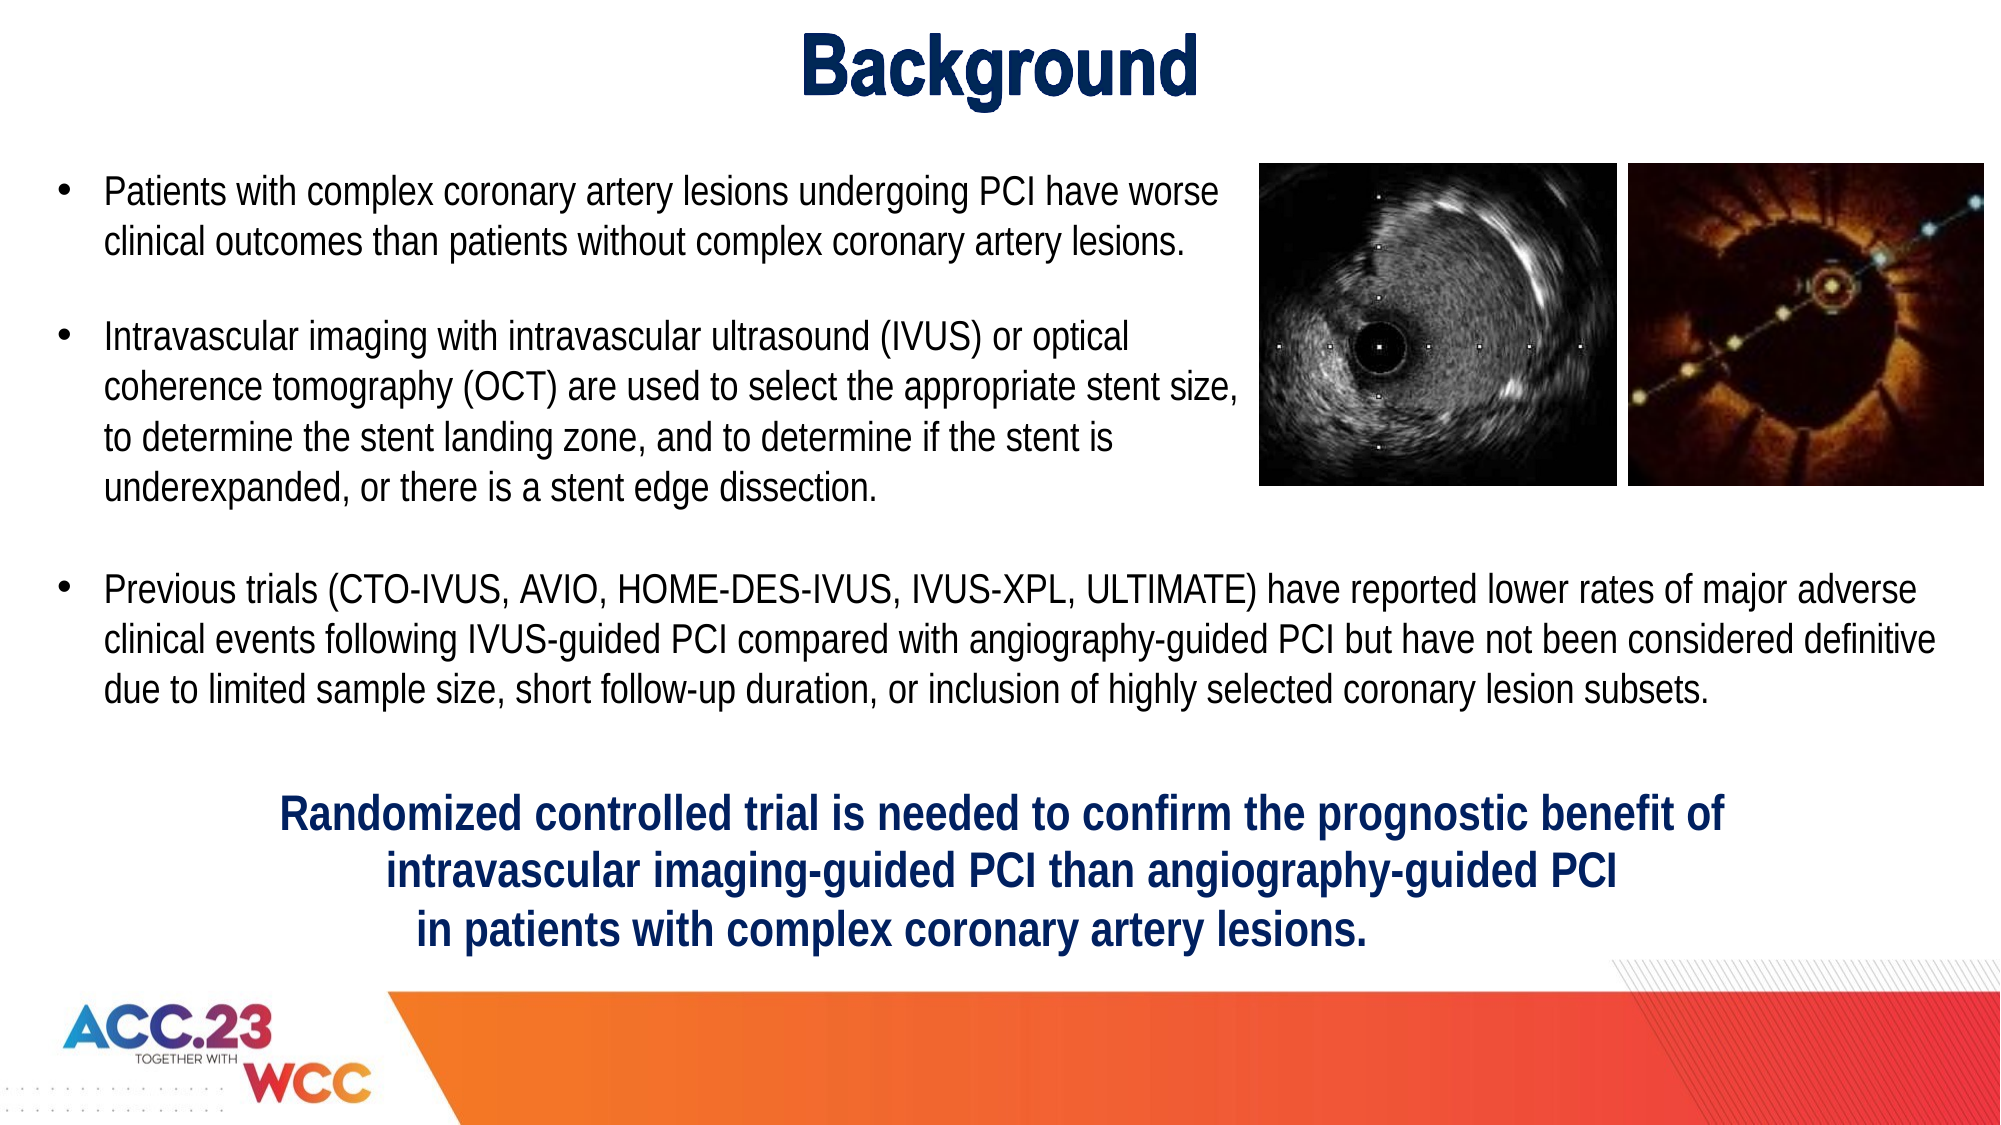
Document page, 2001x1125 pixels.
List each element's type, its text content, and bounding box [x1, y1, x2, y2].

text_box Patients with complex coronary artery lesions undergoing PCI have worse clinical outcomes than patients without complex coronary artery lesions. Intravascular imaging with intravascular ultrasound (IVUS) or optical coherence tomography (OCT) are used to select the appropriate stent size, to determine the stent landing zone, and to determine if the stent is underexpanded, or there is a stent edge dissection. Previous trials (CTO-IVUS, AVIO, HOME-DES-IVUS, IVUS-XPL, ULTIMATE) have reported lower rates of major adverse clinical events following IVUS-guided PCI compared with angiography-guided PCI but have not been considered definitive due to limited sample size, short follow-up duration, or inclusion of highly selected coronary lesion subsets. Randomized controlled trial is needed to confirm the prognostic benefit of intravascular imaging-guided PCI than angiography-guided PCI in patients with complex coronary artery lesions. [54, 161, 1944, 957]
picture [0, 959, 2000, 1125]
picture [1628, 163, 1985, 487]
picture [804, 32, 1197, 113]
picture [1259, 163, 1617, 487]
